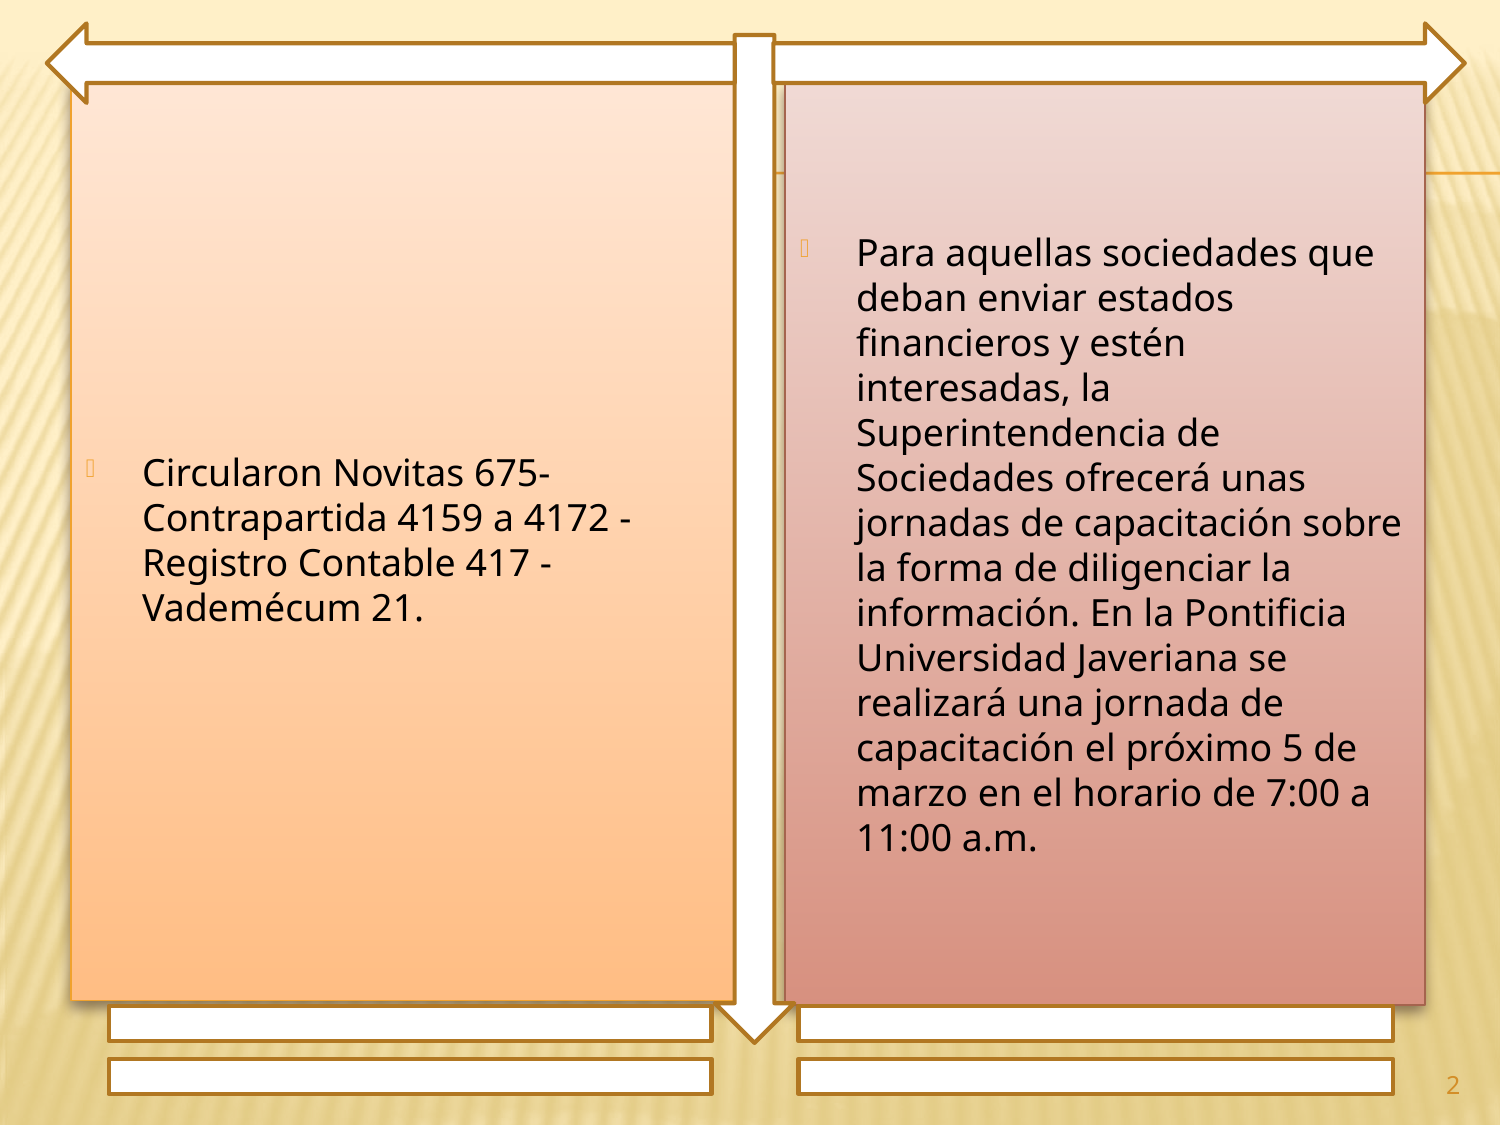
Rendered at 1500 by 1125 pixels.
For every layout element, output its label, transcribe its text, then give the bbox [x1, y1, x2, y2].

slide_number 2 [1350, 1062, 1475, 1103]
text_box [712, 32, 797, 1046]
text_box [796, 1057, 1395, 1096]
list Circularon Novitas 675- Contrapartida 4159 a 4172 - Registro Contable 417 - Vademécum 21. [70, 86, 732, 1001]
text_box [44, 21, 737, 105]
text_box [107, 1004, 714, 1043]
text_box [107, 1057, 714, 1096]
list Para aquellas sociedades que deban enviar estados financieros y estén interesadas, la Superintendencia de Sociedades ofrecerá unas jornadas de capacitación sobre la forma de diligenciar la información. En la Pontificia Universidad Javeriana se realizará una jornada de capacitación el próximo 5 de marzo en el horario de 7:00 a 11:00 a.m. [784, 86, 1426, 1006]
text_box [771, 21, 1467, 105]
text_box [796, 1004, 1395, 1043]
